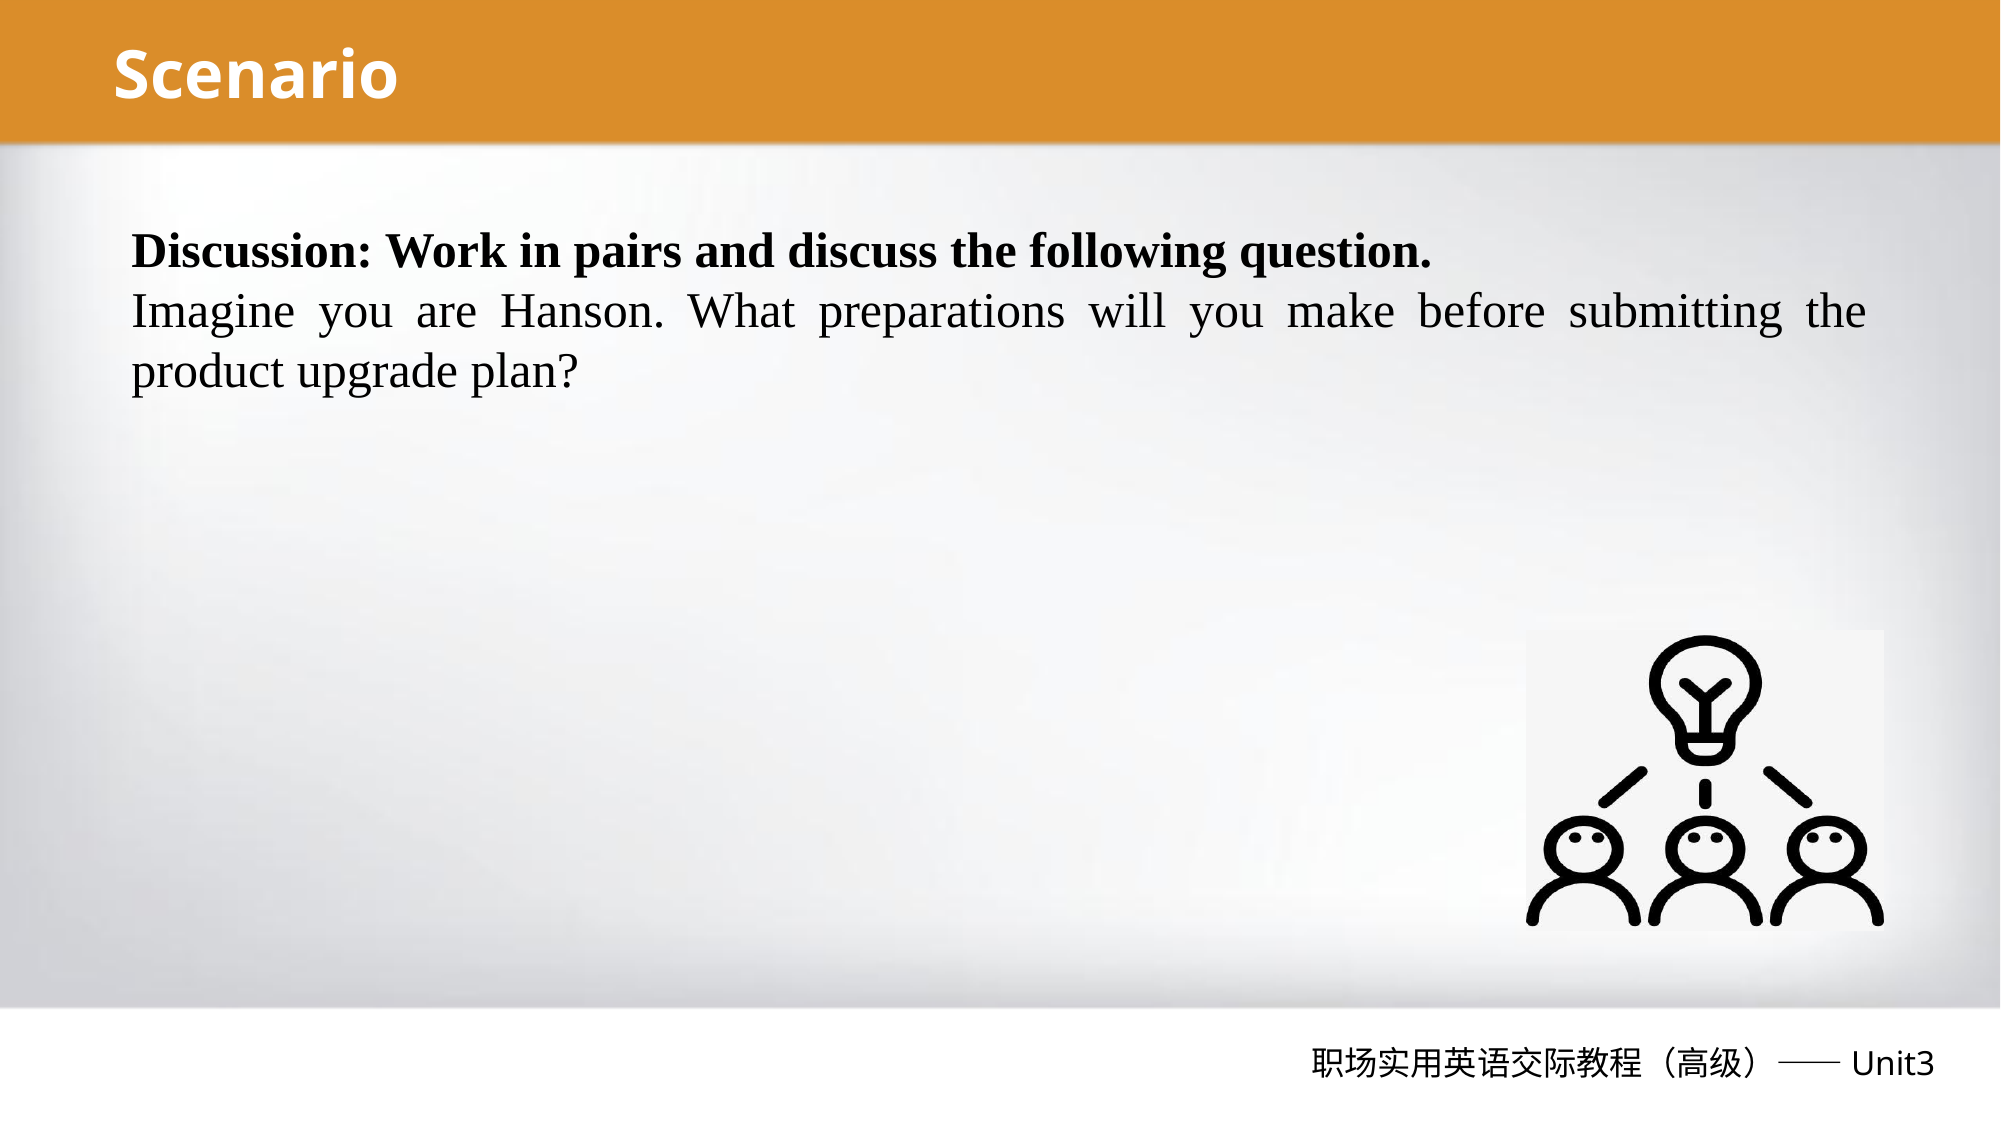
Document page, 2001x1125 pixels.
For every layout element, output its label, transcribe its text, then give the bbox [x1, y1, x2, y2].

text_box 职场实用英语交际教程（高级）——Unit3 [628, 1034, 1950, 1090]
text_box Discussion: Work in pairs and discuss the following question. Imagine you are Hanson. What preparations will you make before submitting the product upgrade plan? [116, 209, 1884, 405]
picture [0, 0, 2001, 1125]
text_box Scenario [99, 24, 689, 119]
